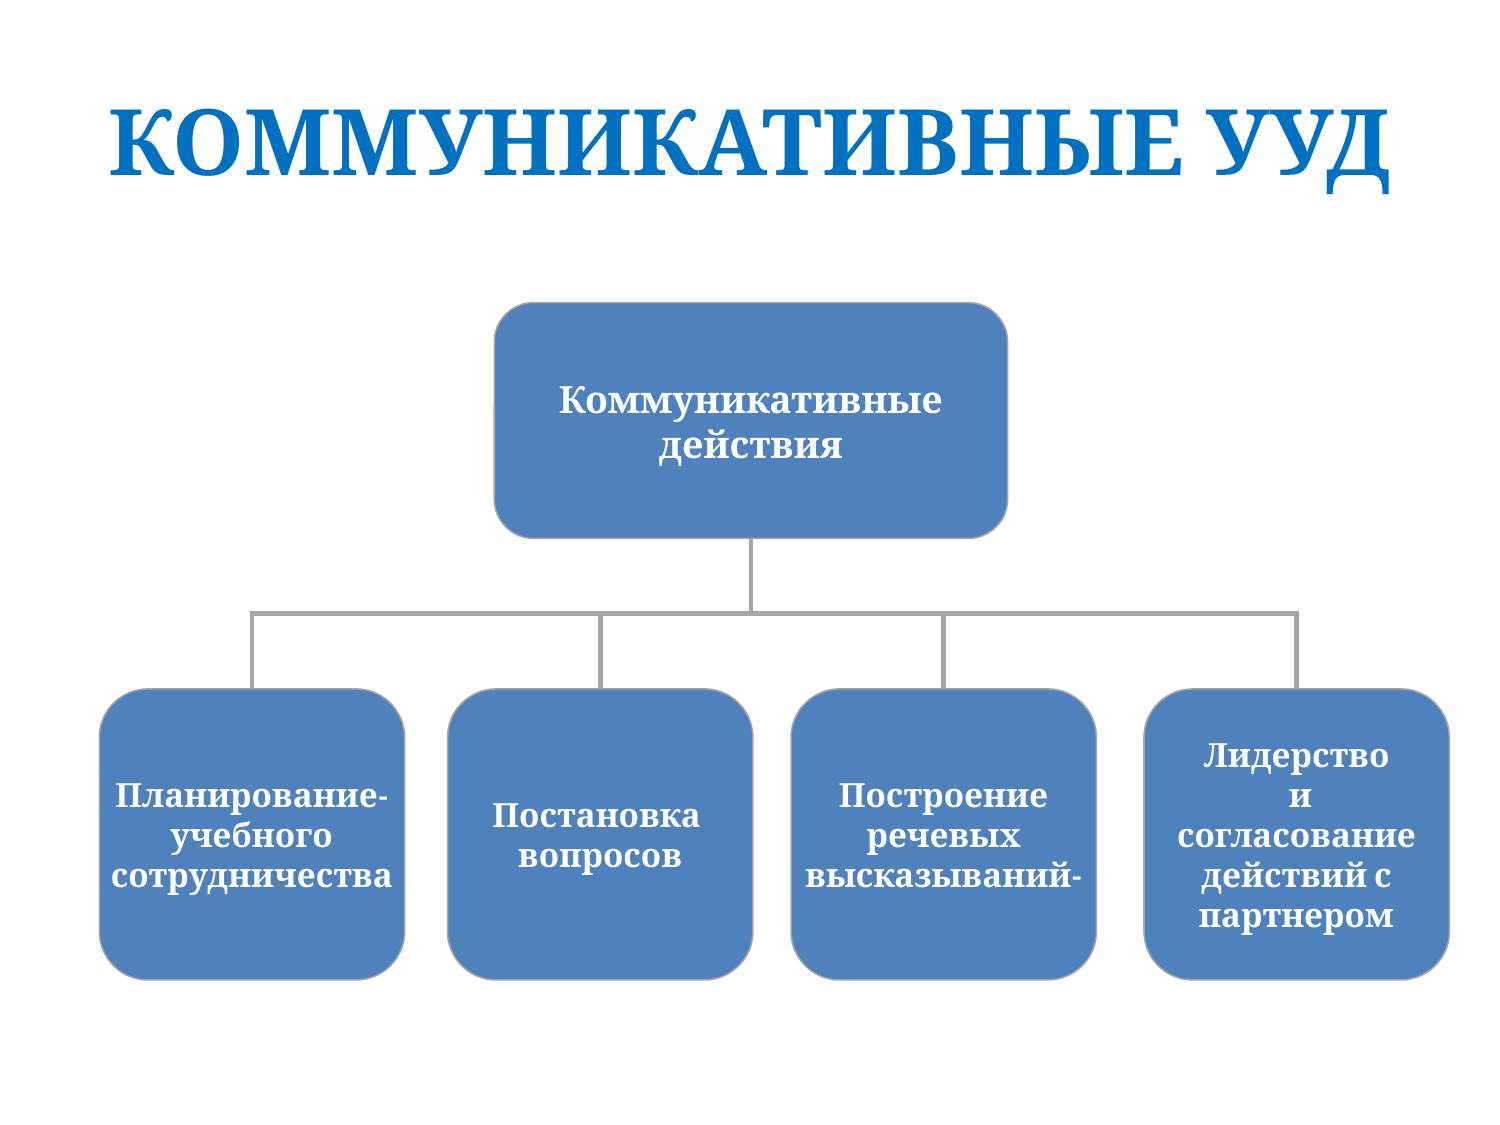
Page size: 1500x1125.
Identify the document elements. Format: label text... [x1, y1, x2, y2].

title КОММУНИКАТИВНЫЕ УУД [75, 45, 1425, 233]
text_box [99, 302, 1450, 981]
